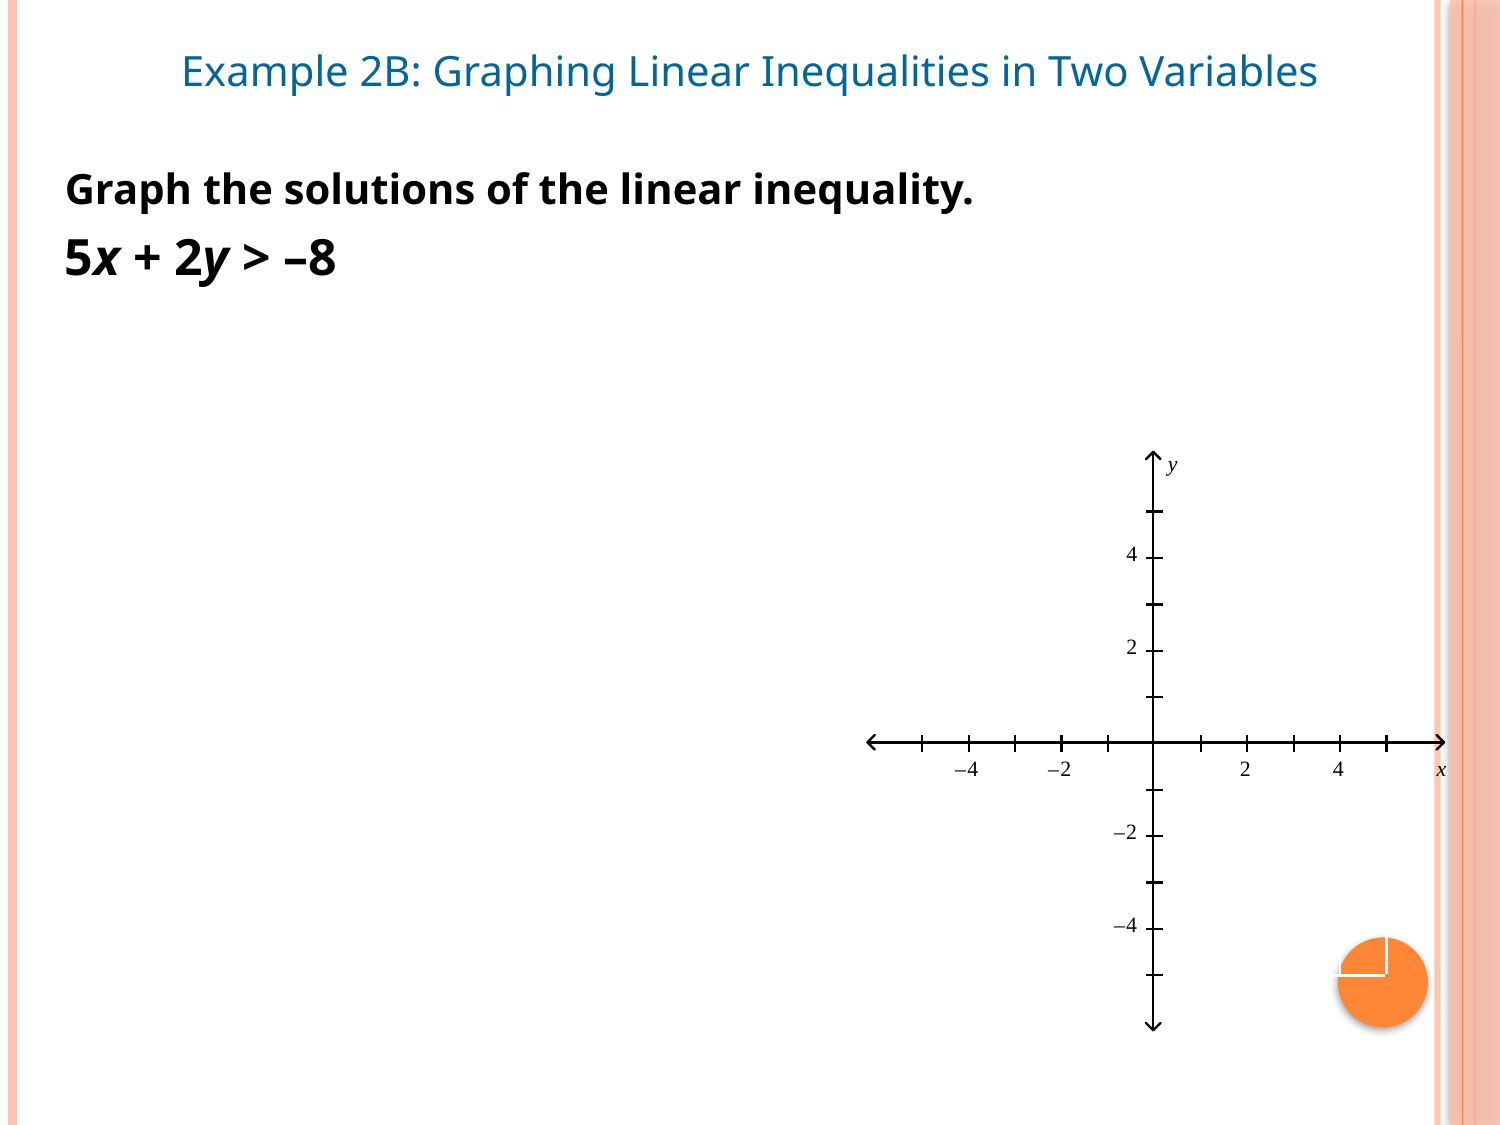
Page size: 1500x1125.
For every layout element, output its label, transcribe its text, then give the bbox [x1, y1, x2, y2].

picture [861, 448, 1451, 1038]
text_box 5x + 2y > –8 [49, 217, 488, 293]
text_box Example 2B: Graphing Linear Inequalities in Two Variables [0, 37, 1500, 103]
text_box Graph the solutions of the linear inequality. [49, 155, 1402, 221]
